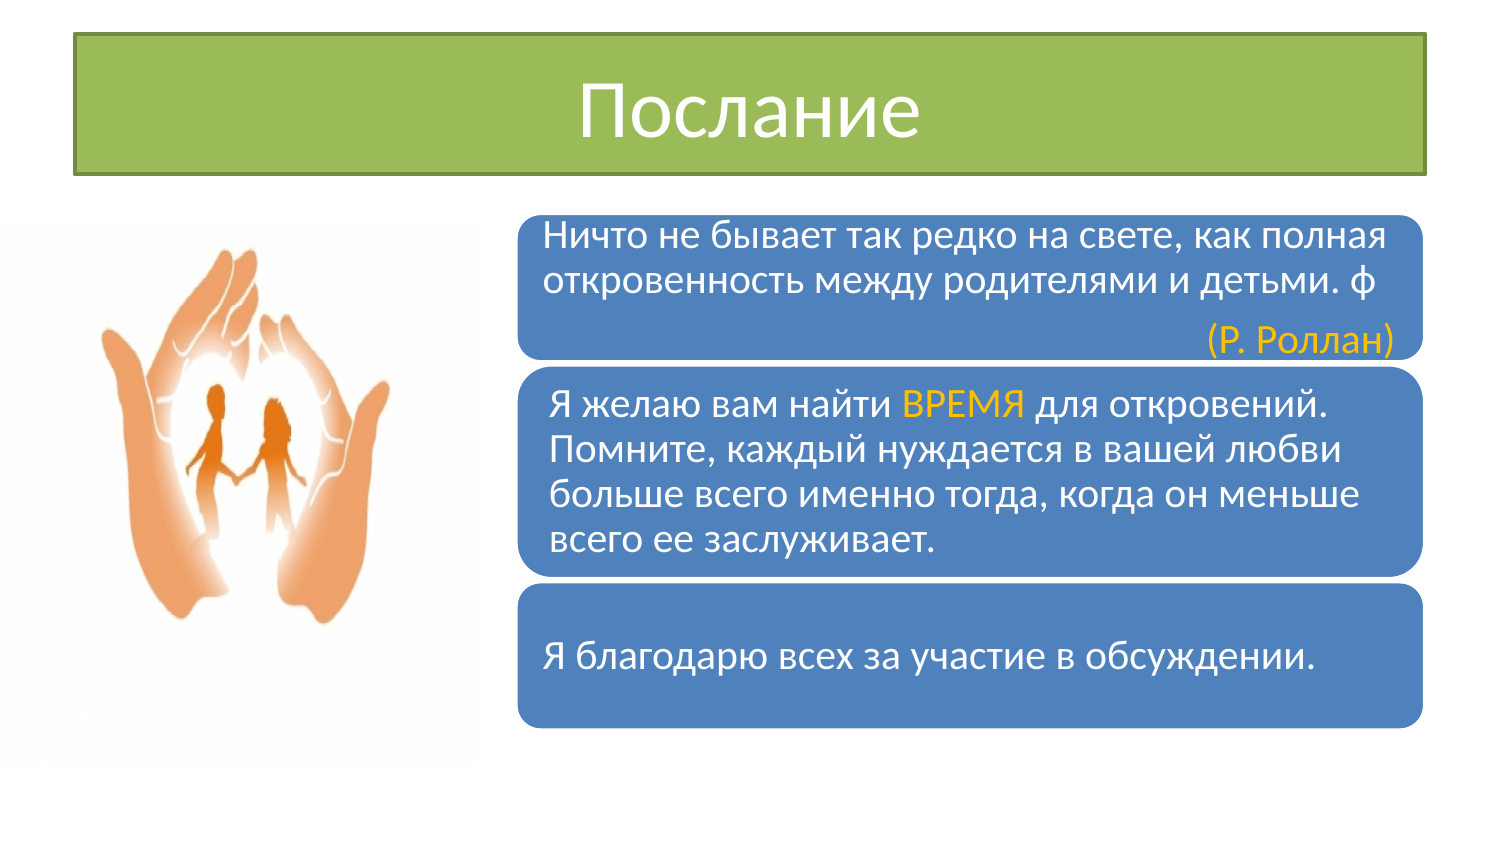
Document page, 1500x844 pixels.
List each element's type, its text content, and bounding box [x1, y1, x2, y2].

title Послание [73, 32, 1427, 176]
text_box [515, 149, 1426, 794]
picture [0, 224, 481, 765]
